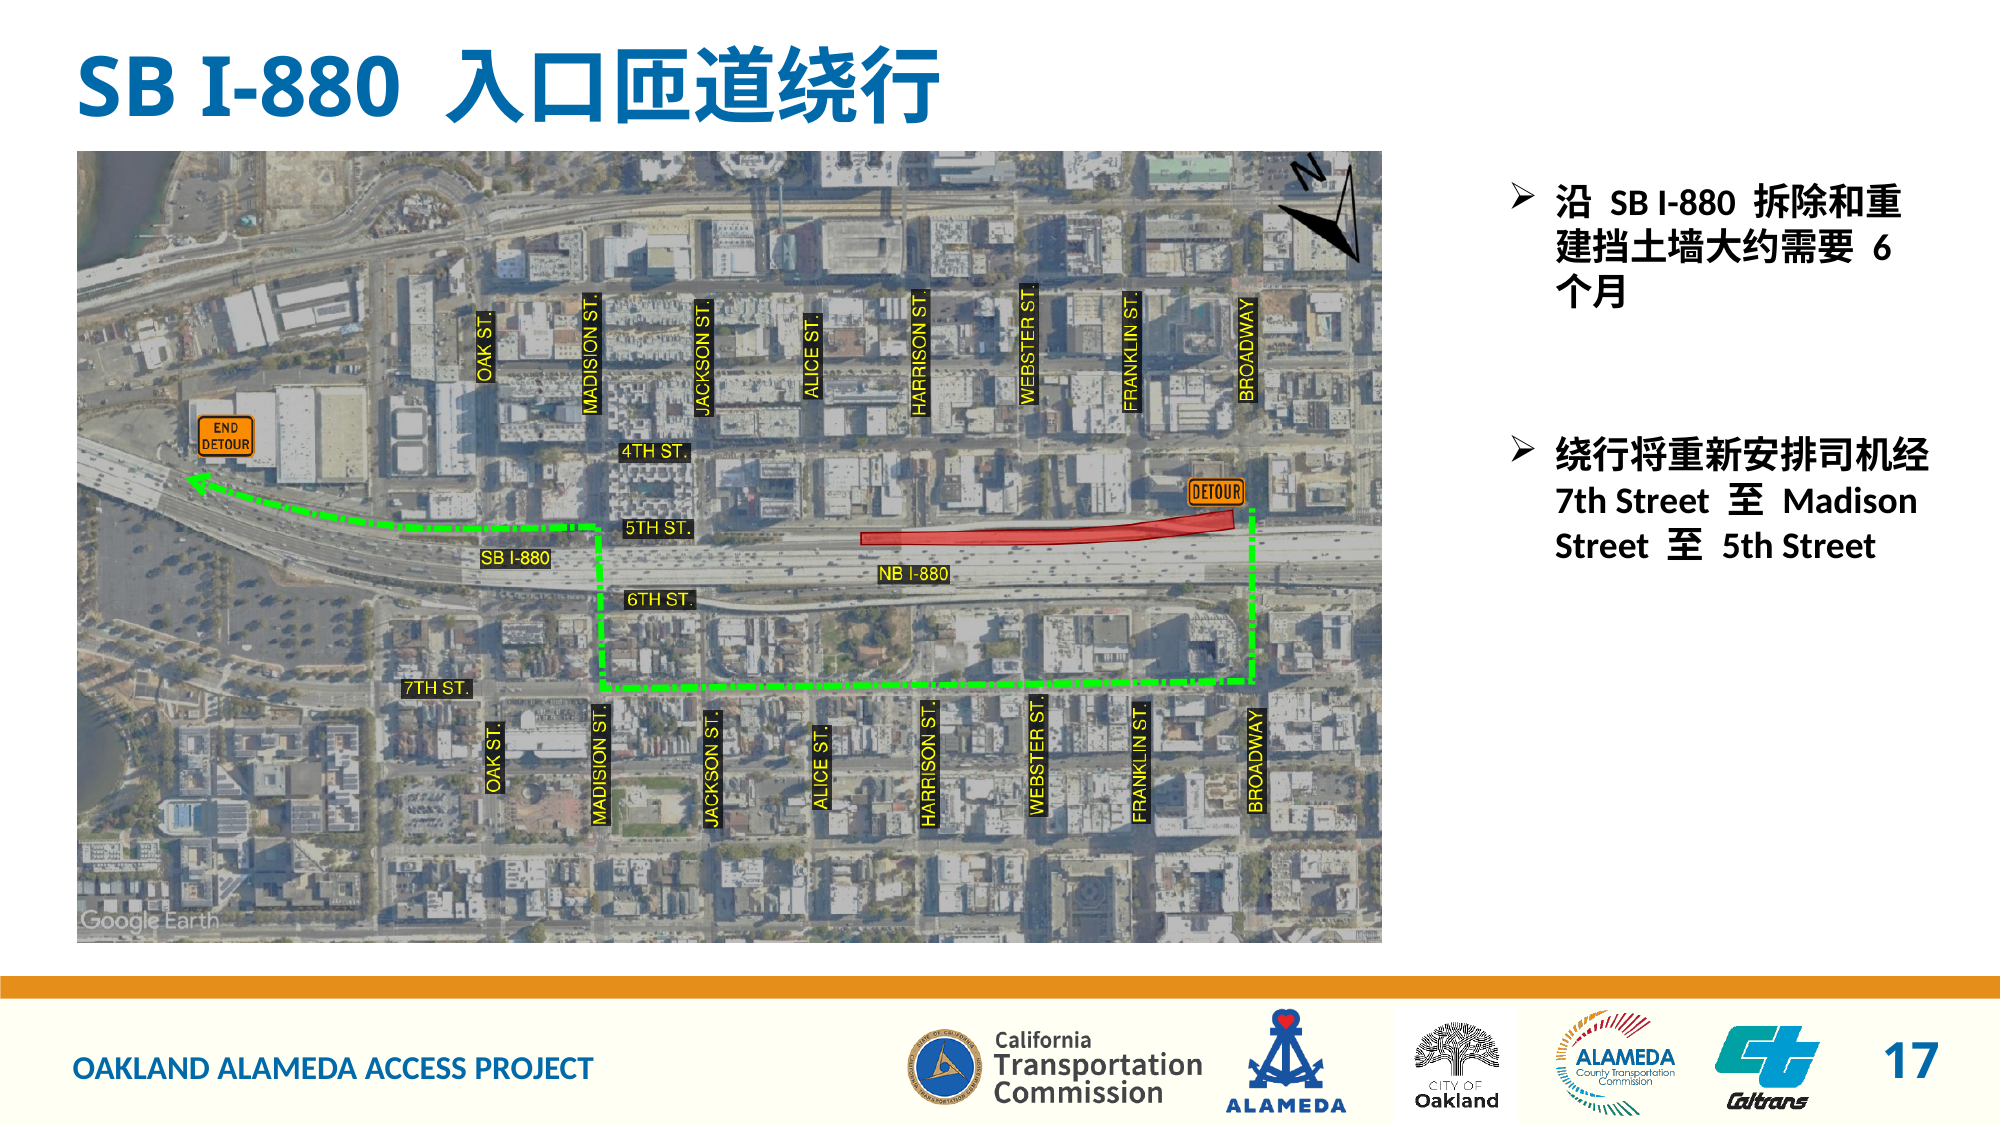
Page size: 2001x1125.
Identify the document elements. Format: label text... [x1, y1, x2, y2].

picture [1715, 1024, 1821, 1110]
picture [1556, 1010, 1675, 1116]
text_box 沿 SB I-880 拆除和重建挡土墙大约需要 6 个月 [1493, 170, 1947, 321]
title SB I-880 入口匝道绕行 [61, 21, 1091, 122]
picture [61, 122, 1395, 965]
picture [898, 1008, 1517, 1125]
text_box 绕行将重新安排司机经 7th Street 至 Madison Street 至 5th Street [1493, 423, 1947, 574]
